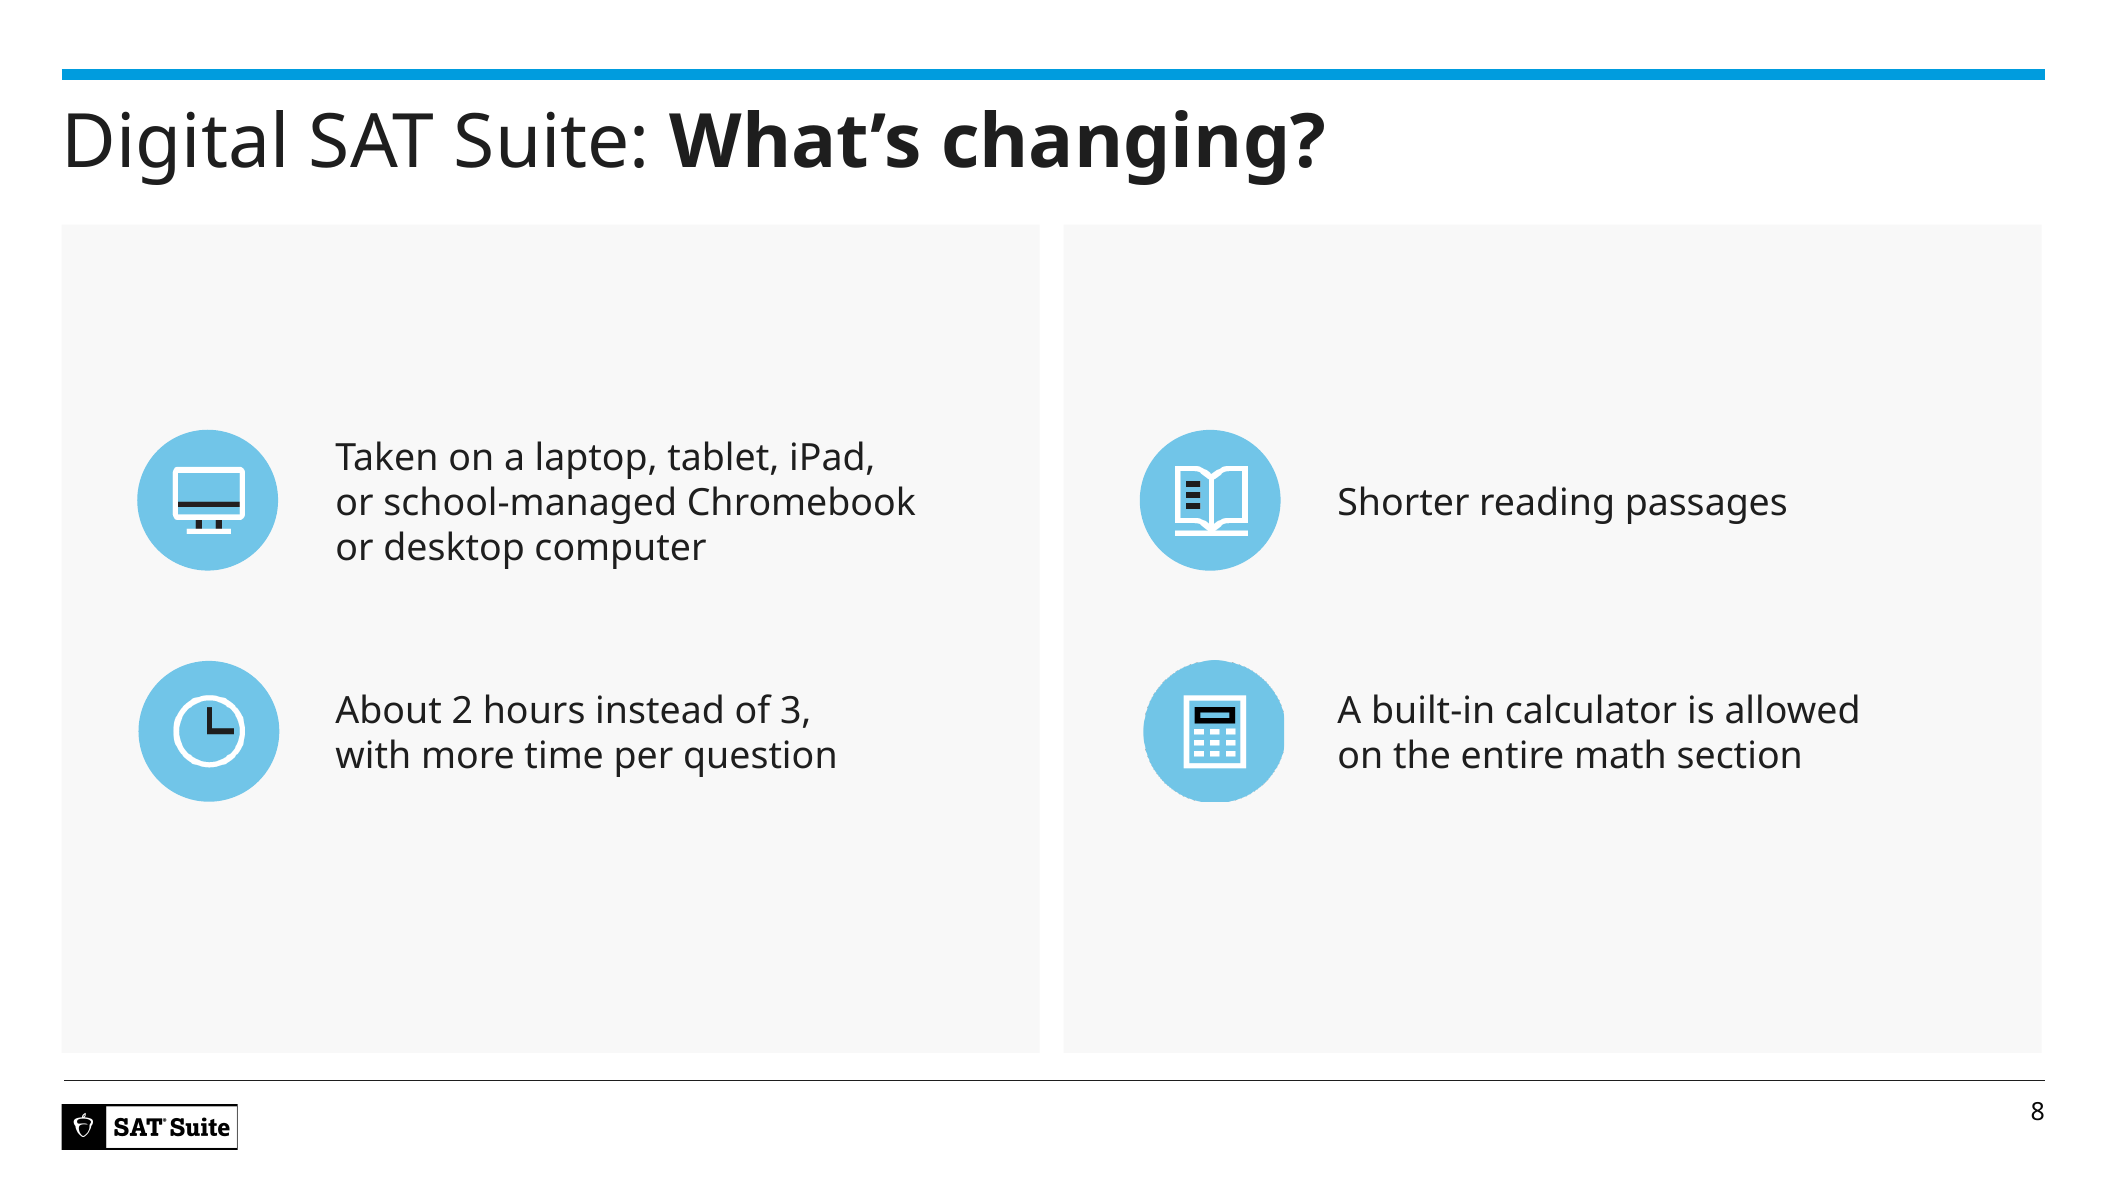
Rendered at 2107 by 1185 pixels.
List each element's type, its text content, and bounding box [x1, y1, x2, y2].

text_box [136, 429, 279, 571]
text_box A built-in calculator is allowed on the entire math section [1337, 685, 1959, 777]
title Digital SAT Suite: What’s changing? [61, 92, 2042, 165]
picture [1143, 660, 1285, 802]
text_box [59, 223, 1042, 1055]
text_box Shorter reading passages [1337, 477, 1959, 523]
text_box [1062, 223, 2044, 1055]
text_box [138, 660, 280, 802]
text_box Taken on a laptop, tablet, iPad, or school-managed Chromebook or desktop computer [335, 432, 957, 568]
text_box About 2 hours instead of 3, with more time per question [335, 685, 957, 777]
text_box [1139, 429, 1282, 571]
